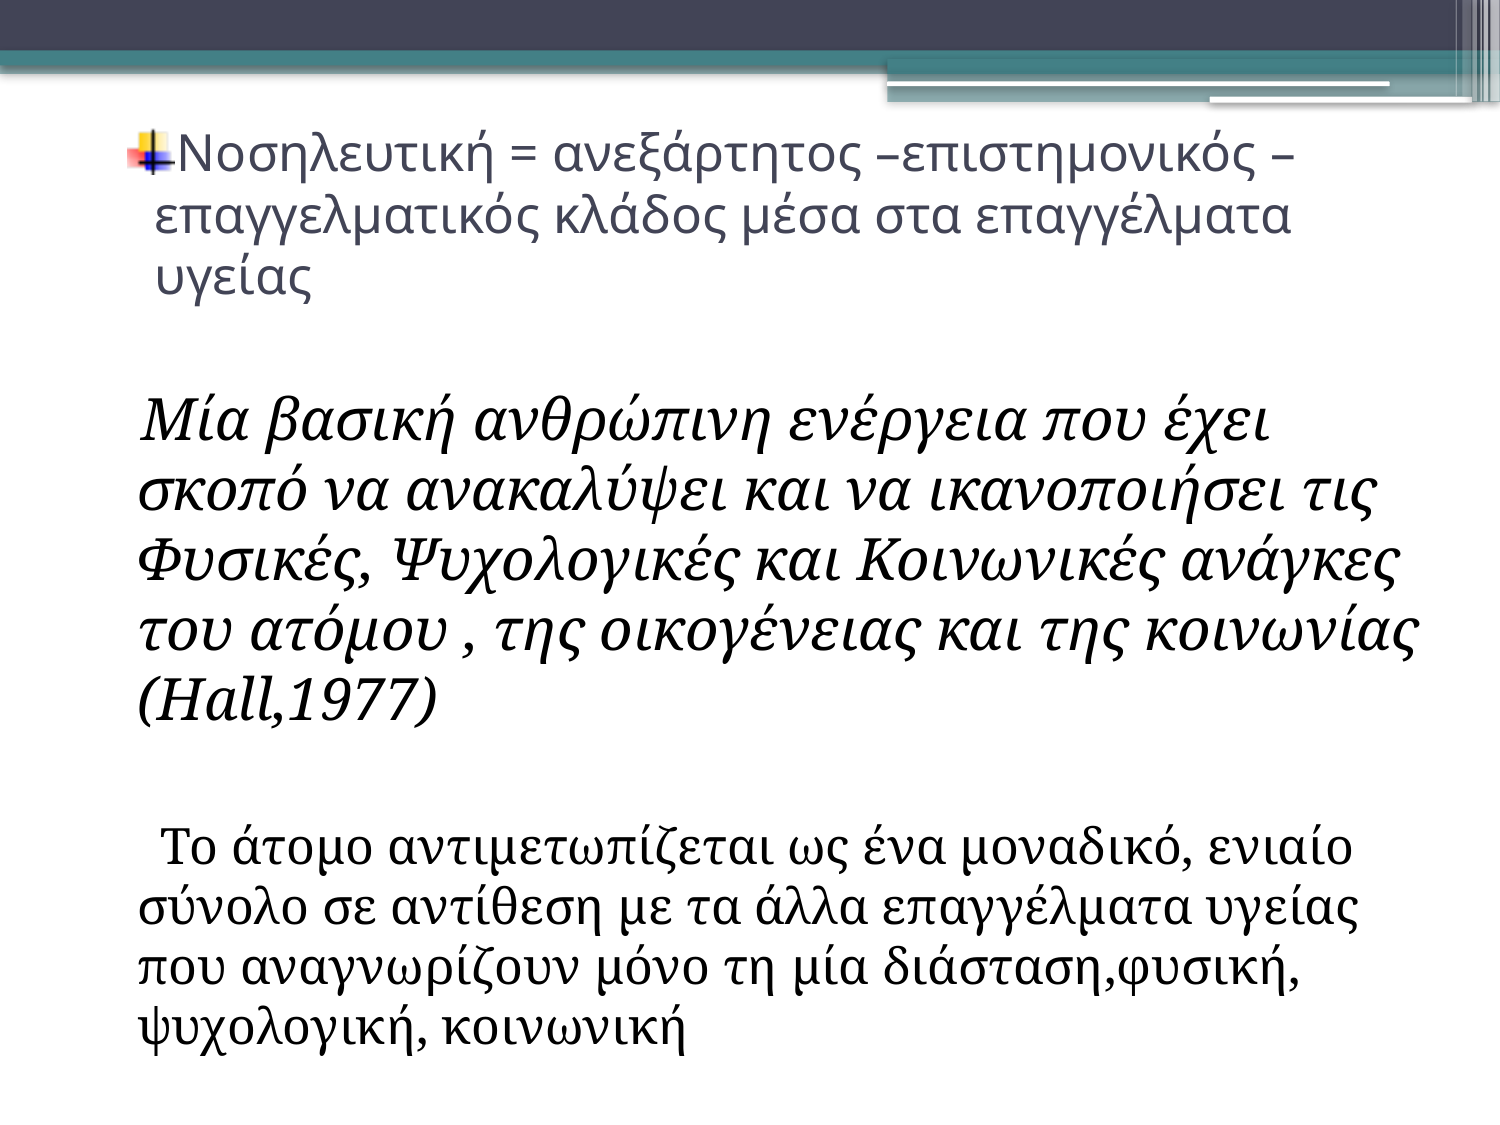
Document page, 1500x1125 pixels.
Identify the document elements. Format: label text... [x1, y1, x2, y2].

list Μία βασική ανθρώπινη ενέργεια που έχει σκοπό να ανακαλύψει και να ικανοποιήσει τις Φυσικές, Ψυχολογικές και Κοινωνικές ανάγκες του ατόμου , της οικογένειας και της κοινωνίας (Hall,1977) Το άτομο αντιμετωπίζεται ως ένα μοναδικό, ενιαίο σύνολο σε αντίθεση με τα άλλα επαγγέλματα υγείας που αναγνωρίζουν μόνο τη μία διάσταση,φυσική, ψυχολογική, κοινωνική [62, 374, 1451, 1101]
title Νοσηλευτική = ανεξάρτητος –επιστημονικός – επαγγελματικός κλάδος μέσα στα επαγγέλματα υγείας [112, 112, 1413, 313]
picture [127, 127, 175, 175]
